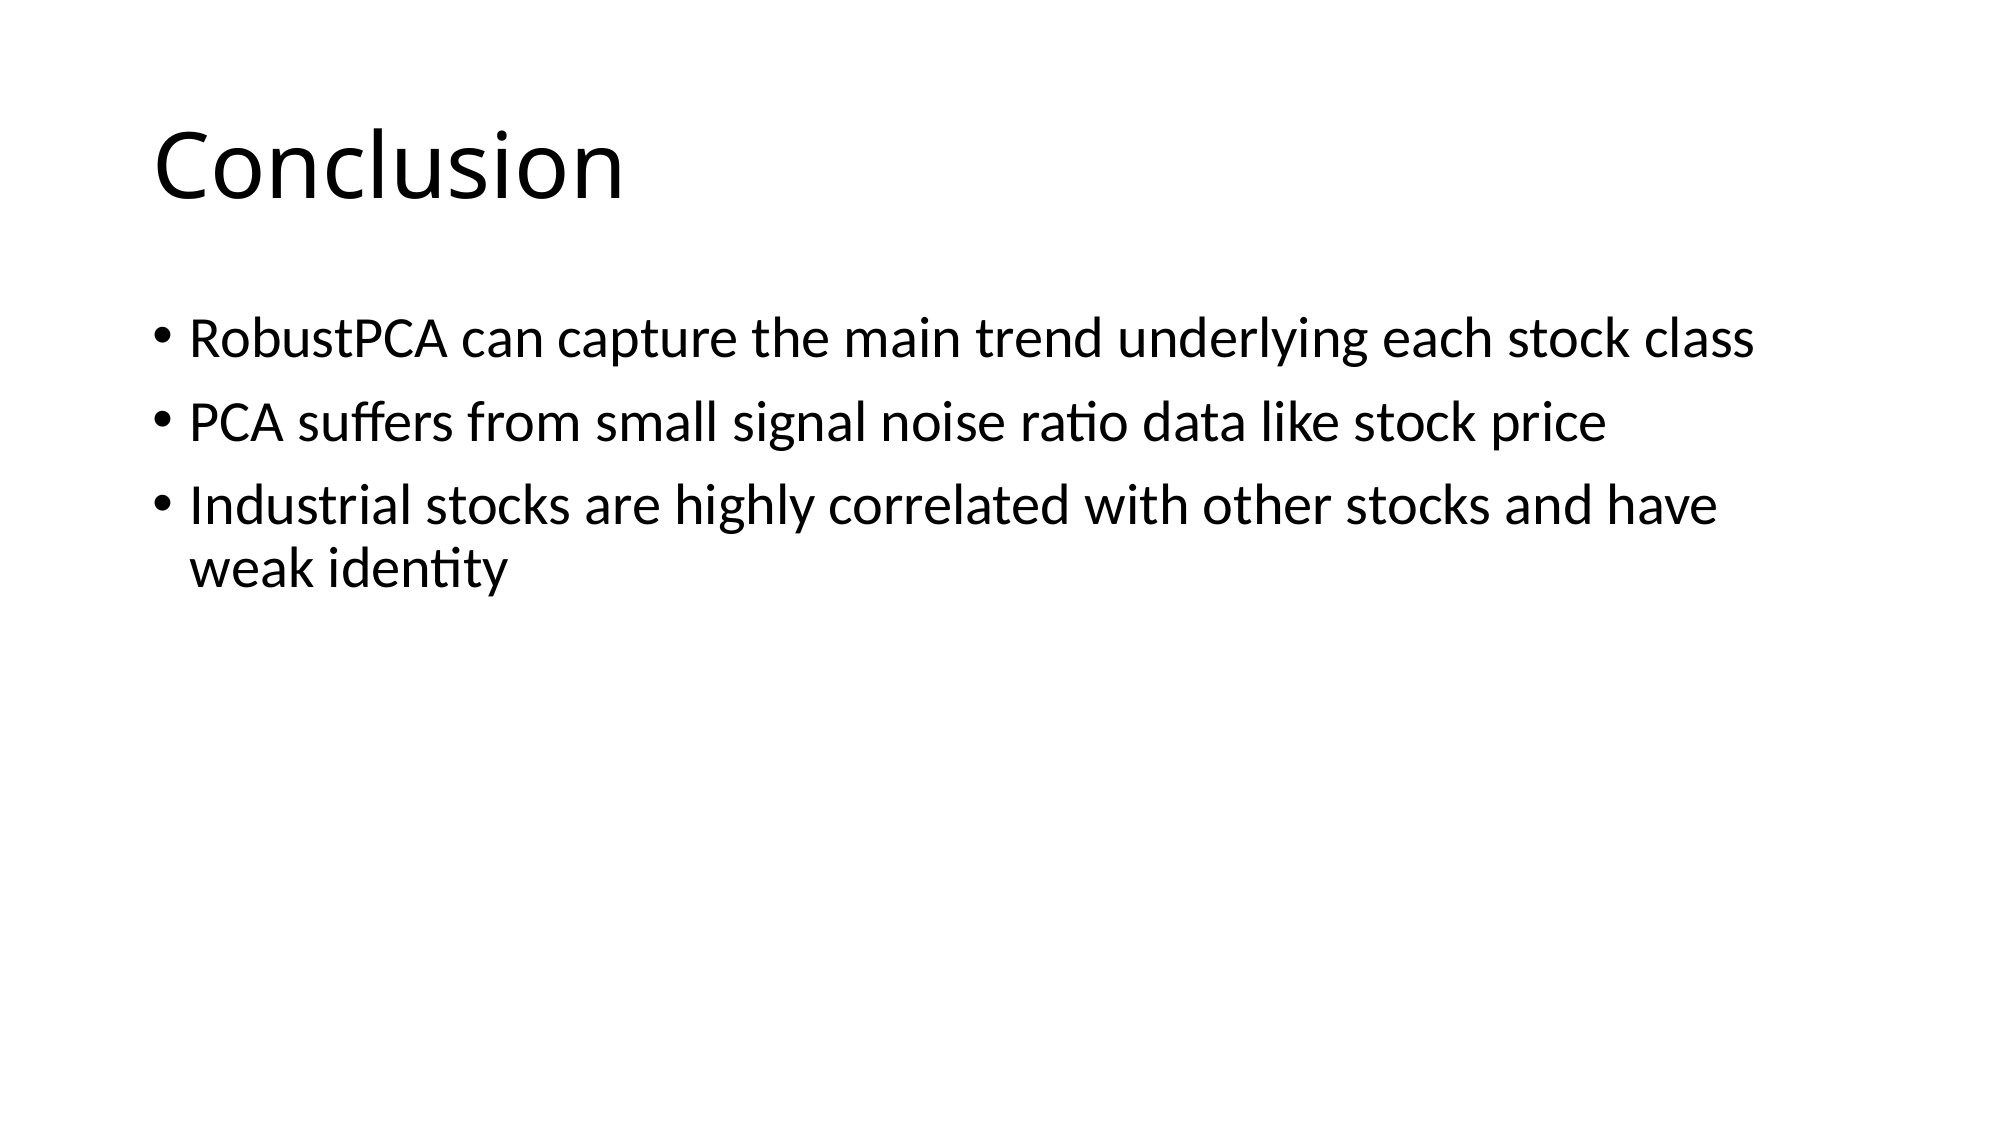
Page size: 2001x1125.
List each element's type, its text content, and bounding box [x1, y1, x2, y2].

title Conclusion [137, 59, 1863, 278]
list RobustPCA can capture the main trend underlying each stock class PCA suffers from small signal noise ratio data like stock price Industrial stocks are highly correlated with other stocks and have weak identity [137, 299, 1863, 1014]
